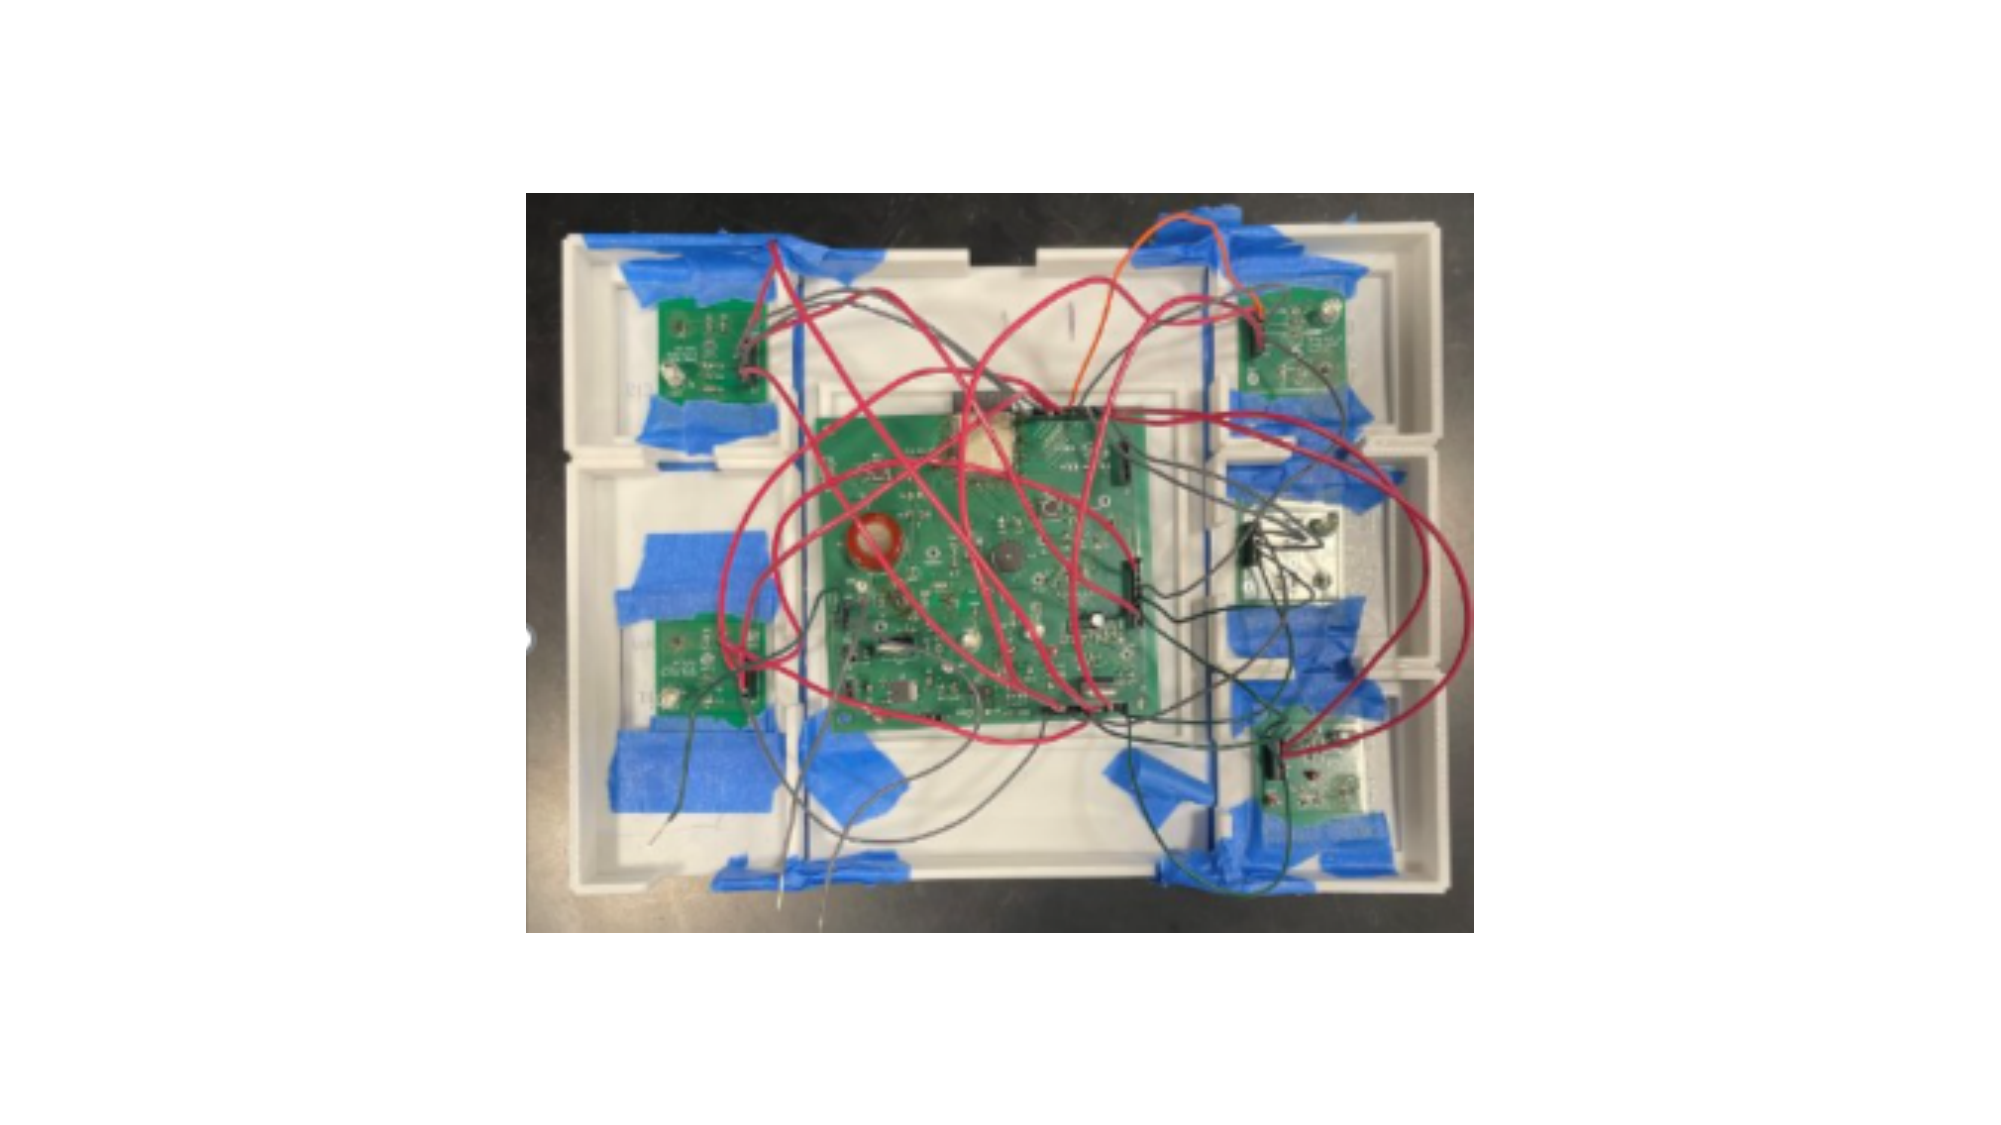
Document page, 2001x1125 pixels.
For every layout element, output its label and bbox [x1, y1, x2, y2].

picture [525, 193, 1474, 933]
